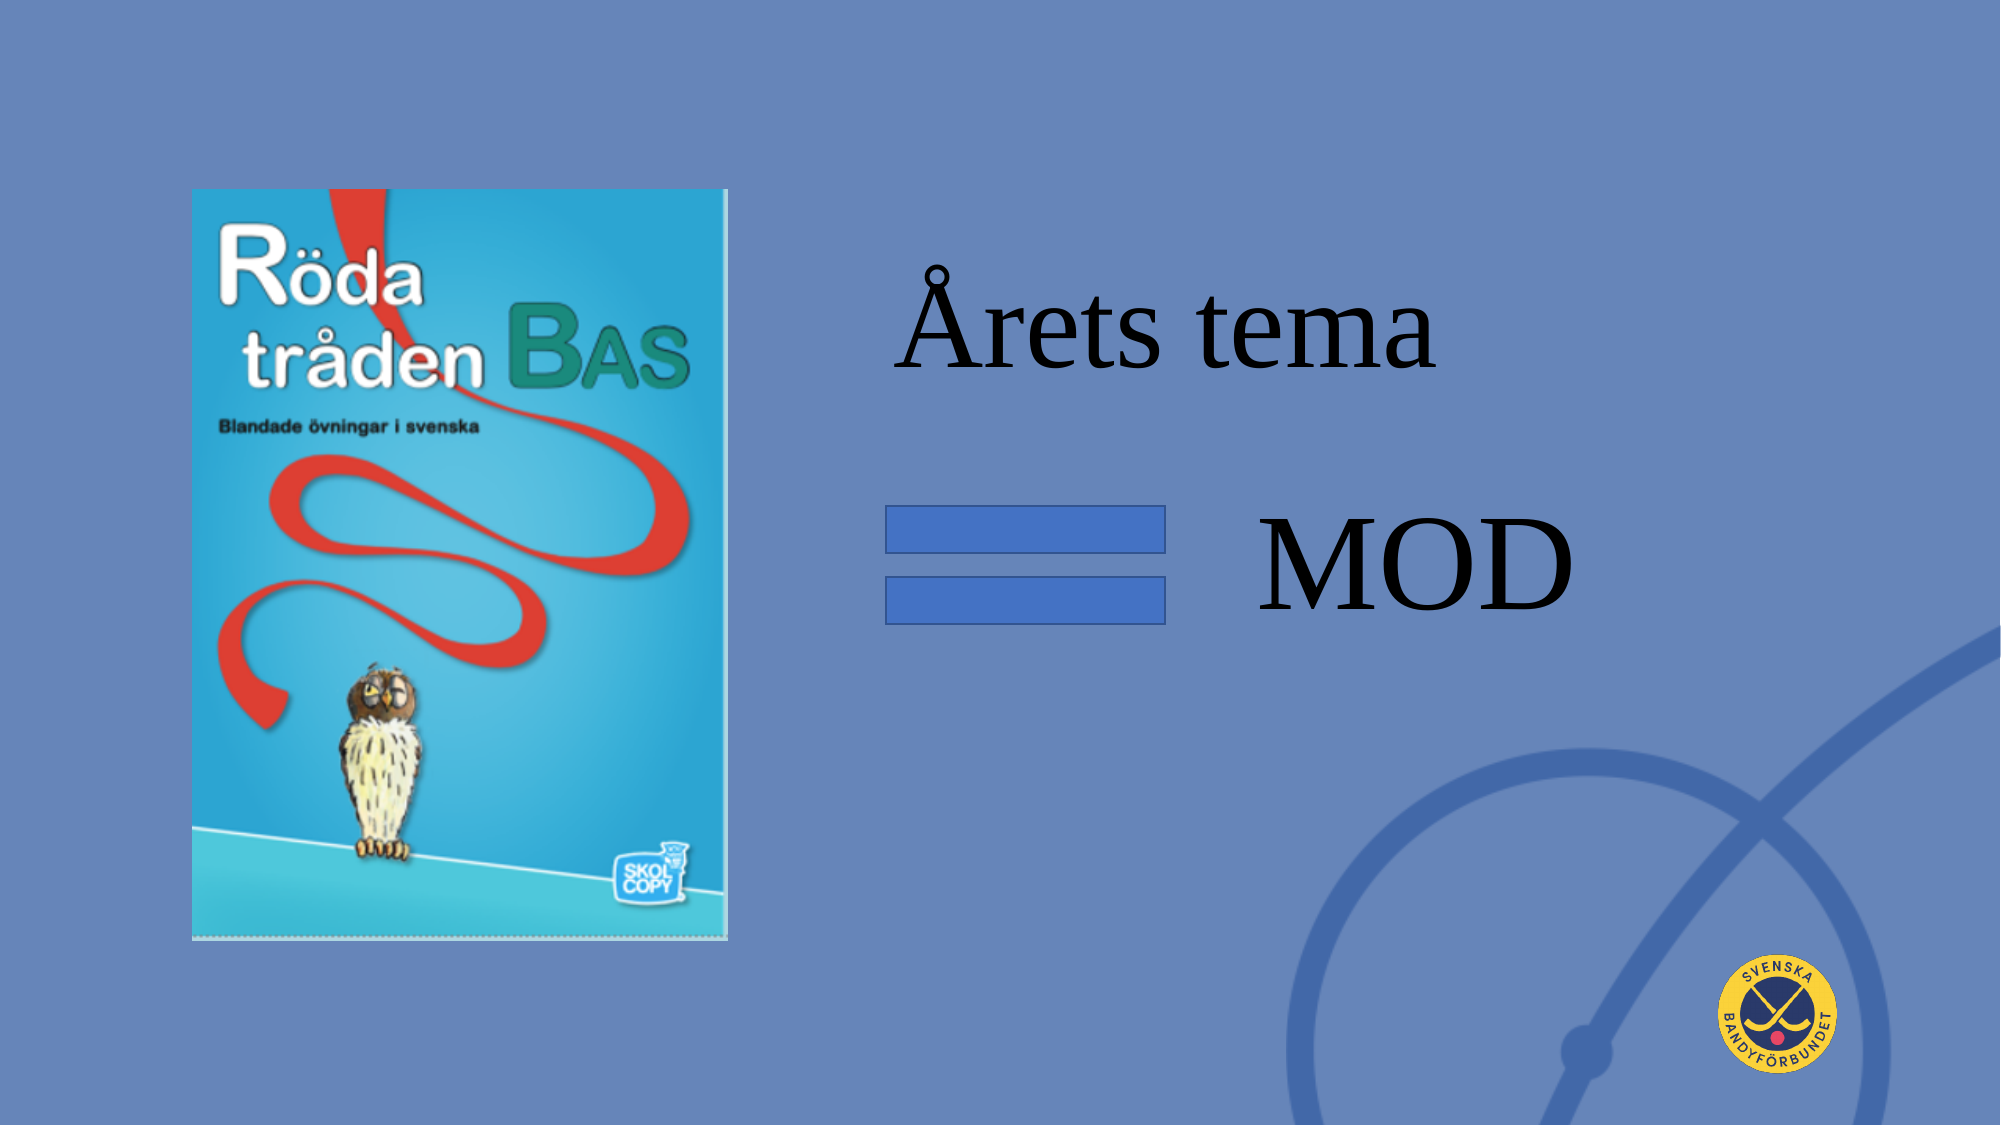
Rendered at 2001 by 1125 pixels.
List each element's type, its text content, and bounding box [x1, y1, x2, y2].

text_box Årets tema [878, 234, 1553, 400]
text_box MOD [1151, 464, 1682, 645]
picture [1713, 950, 1841, 1077]
text_box [885, 505, 1151, 554]
text_box [885, 576, 1151, 625]
picture [192, 189, 728, 941]
